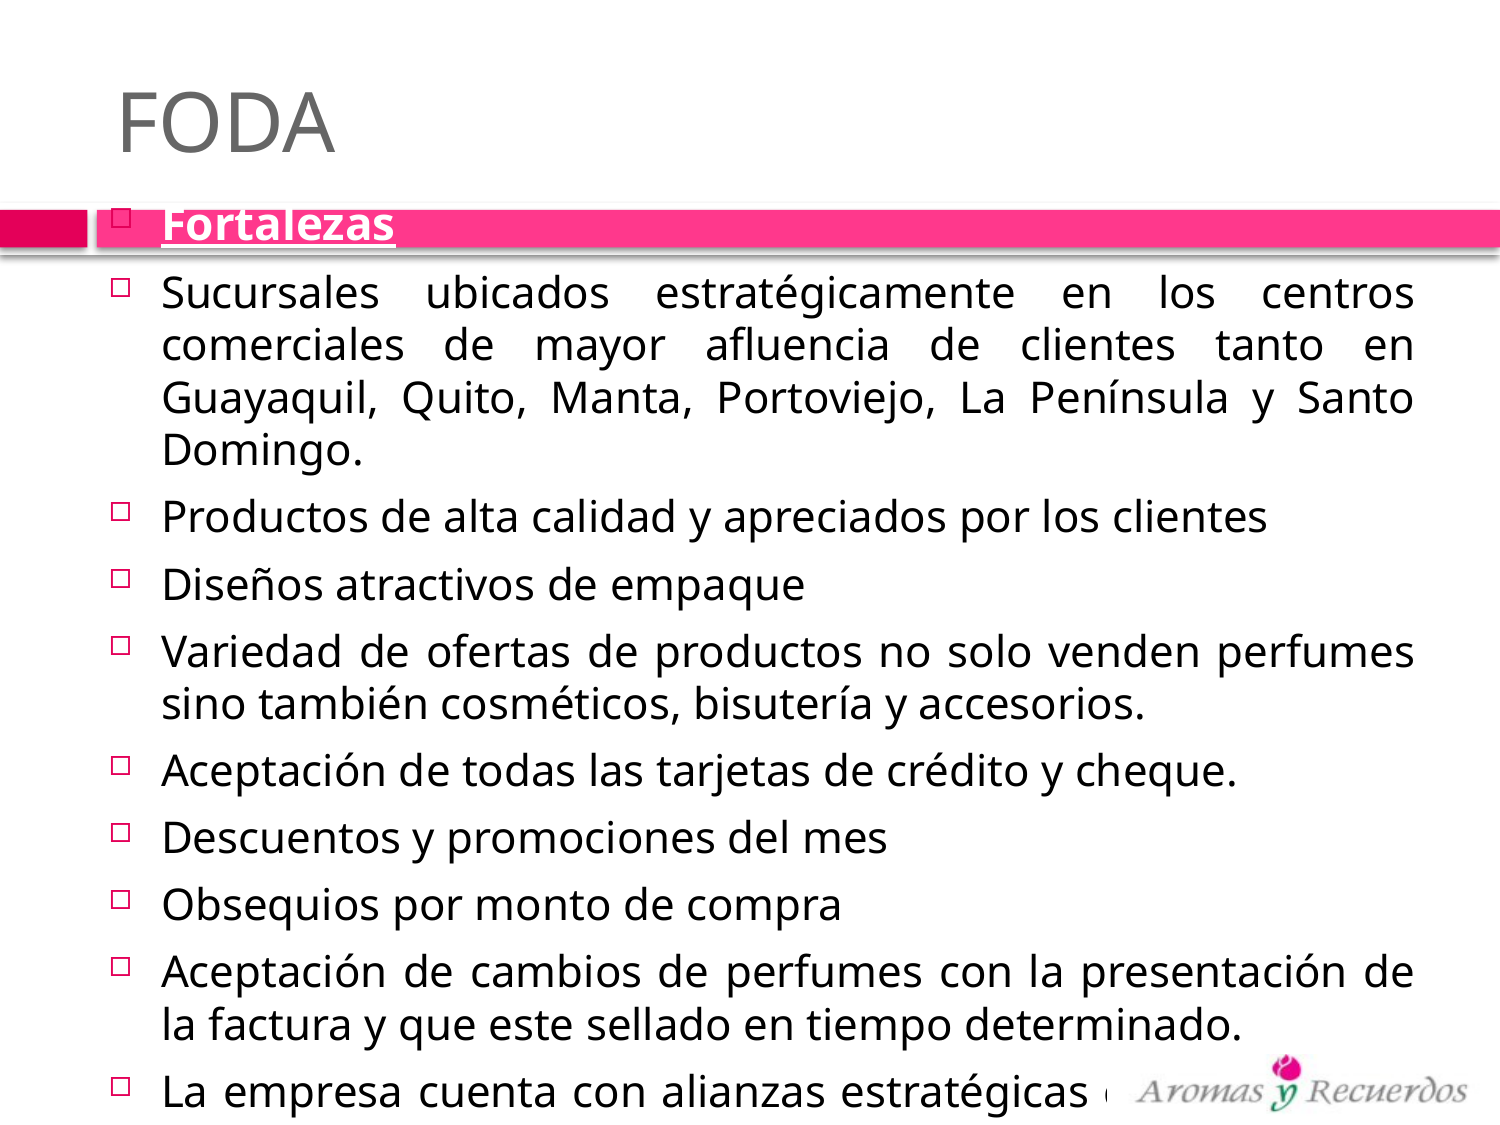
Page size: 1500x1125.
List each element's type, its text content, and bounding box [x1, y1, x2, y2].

picture [1107, 1054, 1500, 1125]
list Fortalezas Sucursales ubicados estratégicamente en los centros comerciales de mayor afluencia de clientes tanto en Guayaquil, Quito, Manta, Portoviejo, La Península y Santo Domingo. Productos de alta calidad y apreciados por los clientes Diseños atractivos de empaque Variedad de ofertas de productos no solo venden perfumes sino también cosméticos, bisutería y accesorios. Aceptación de todas las tarjetas de crédito y cheque. Descuentos y promociones del mes Obsequios por monto de compra Aceptación de cambios de perfumes con la presentación de la factura y que este sellado en tiempo determinado. La empresa cuenta con alianzas estratégicas con tarjetas de crédito que permiten realizar promociones. [93, 187, 1432, 926]
title FODA [100, 37, 1439, 201]
